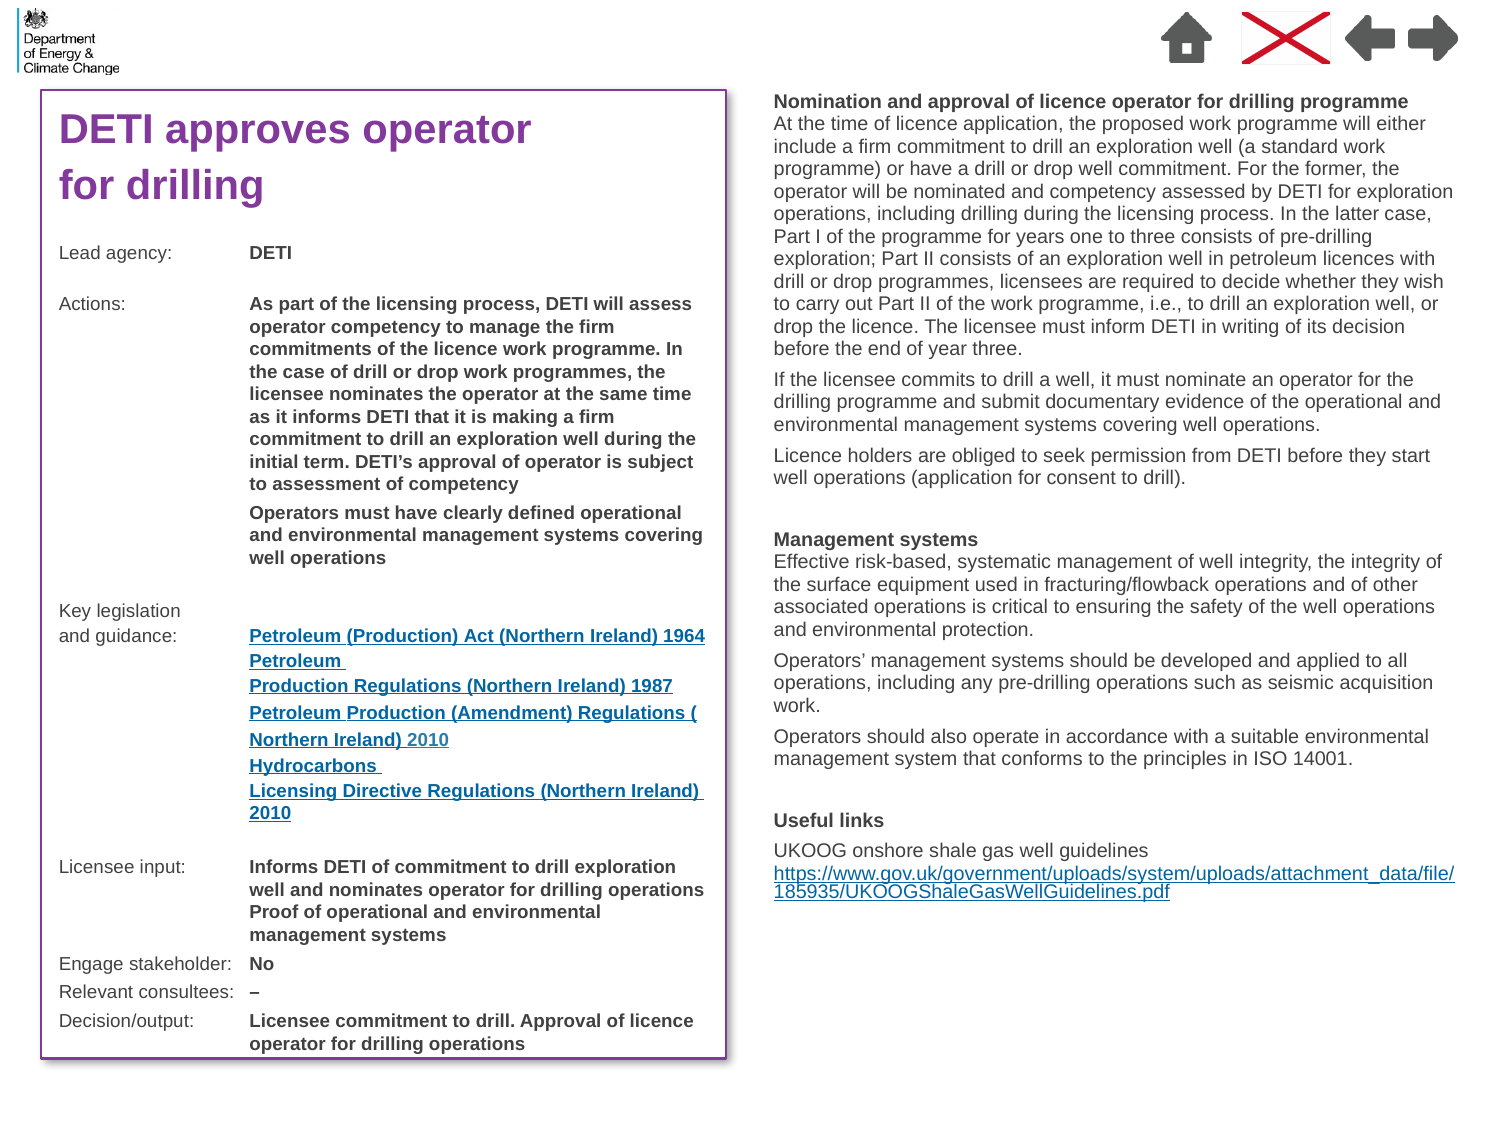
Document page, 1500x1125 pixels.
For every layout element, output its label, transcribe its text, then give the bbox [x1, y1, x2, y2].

picture [1407, 15, 1458, 62]
picture [17, 8, 119, 75]
list Nomination and approval of licence operator for drilling programme At the time of licence application, the proposed work programme will either include a firm commitment to drill an exploration well (a standard work programme) or have a drill or drop well commitment. For the former, the operator will be nominated and competency assessed by DETI for exploration operations, including drilling during the licensing process. In the latter case, Part I of the programme for years one to three consists of pre-drilling exploration; Part II consists of an exploration well in petroleum licences with drill or drop programmes, licensees are required to decide whether they wish to carry out Part II of the work programme, i.e., to drill an exploration well, or drop the licence. The licensee must inform DETI in writing of its decision before the end of year three. If the licensee commits to drill a well, it must nominate an operator for the drilling programme and submit documentary evidence of the operational and environmental management systems covering well operations. Licence holders are obliged to seek permission from DETI before they start well operations (application for consent to drill). Management systems Effective risk-based, systematic management of well integrity, the integrity of the surface equipment used in fracturing/flowback operations and of other associated operations is critical to ensuring the safety of the well operations and environmental protection. Operators’ management systems should be developed and applied to all operations, including any pre-drilling operations such as seismic acquisition work. Operators should also operate in accordance with a suitable environmental management system that conforms to the principles in ISO 14001. Useful links UKOOG onshore shale gas well guidelines https://www.gov.uk/government/uploads/system/uploads/attachment_data/file/185935/UKOOGShaleGasWellGuidelines.pdf [773, 90, 1459, 1035]
picture [1161, 11, 1212, 63]
picture [1344, 15, 1395, 62]
picture [1241, 11, 1331, 65]
text_box DETI approves operator for drilling Lead agency: DETI Actions: As part of the licensing process, DETI will assess operator competency to manage the firm commitments of the licence work programme. In the case of drill or drop work programmes, the licensee nominates the operator at the same time as it informs DETI that it is making a firm commitment to drill an exploration well during the initial term. DETI’s approval of operator is subject to assessment of competency Operators must have clearly defined operational and environmental management systems covering well operations Key legislation and guidance: Petroleum (Production) Act (Northern Ireland) 1964 Petroleum Production Regulations (Northern Ireland) 1987 Petroleum Production (Amendment) Regulations (Northern Ireland) 2010 Hydrocarbons Licensing Directive Regulations (Northern Ireland) 2010 Licensee input: Informs DETI of commitment to drill exploration well and nominates operator for drilling operations Proof of operational and environmental management systems Engage stakeholder: No Relevant consultees: – Decision/output: Licensee commitment to drill. Approval of licence operator for drilling operations [39, 88, 728, 1061]
